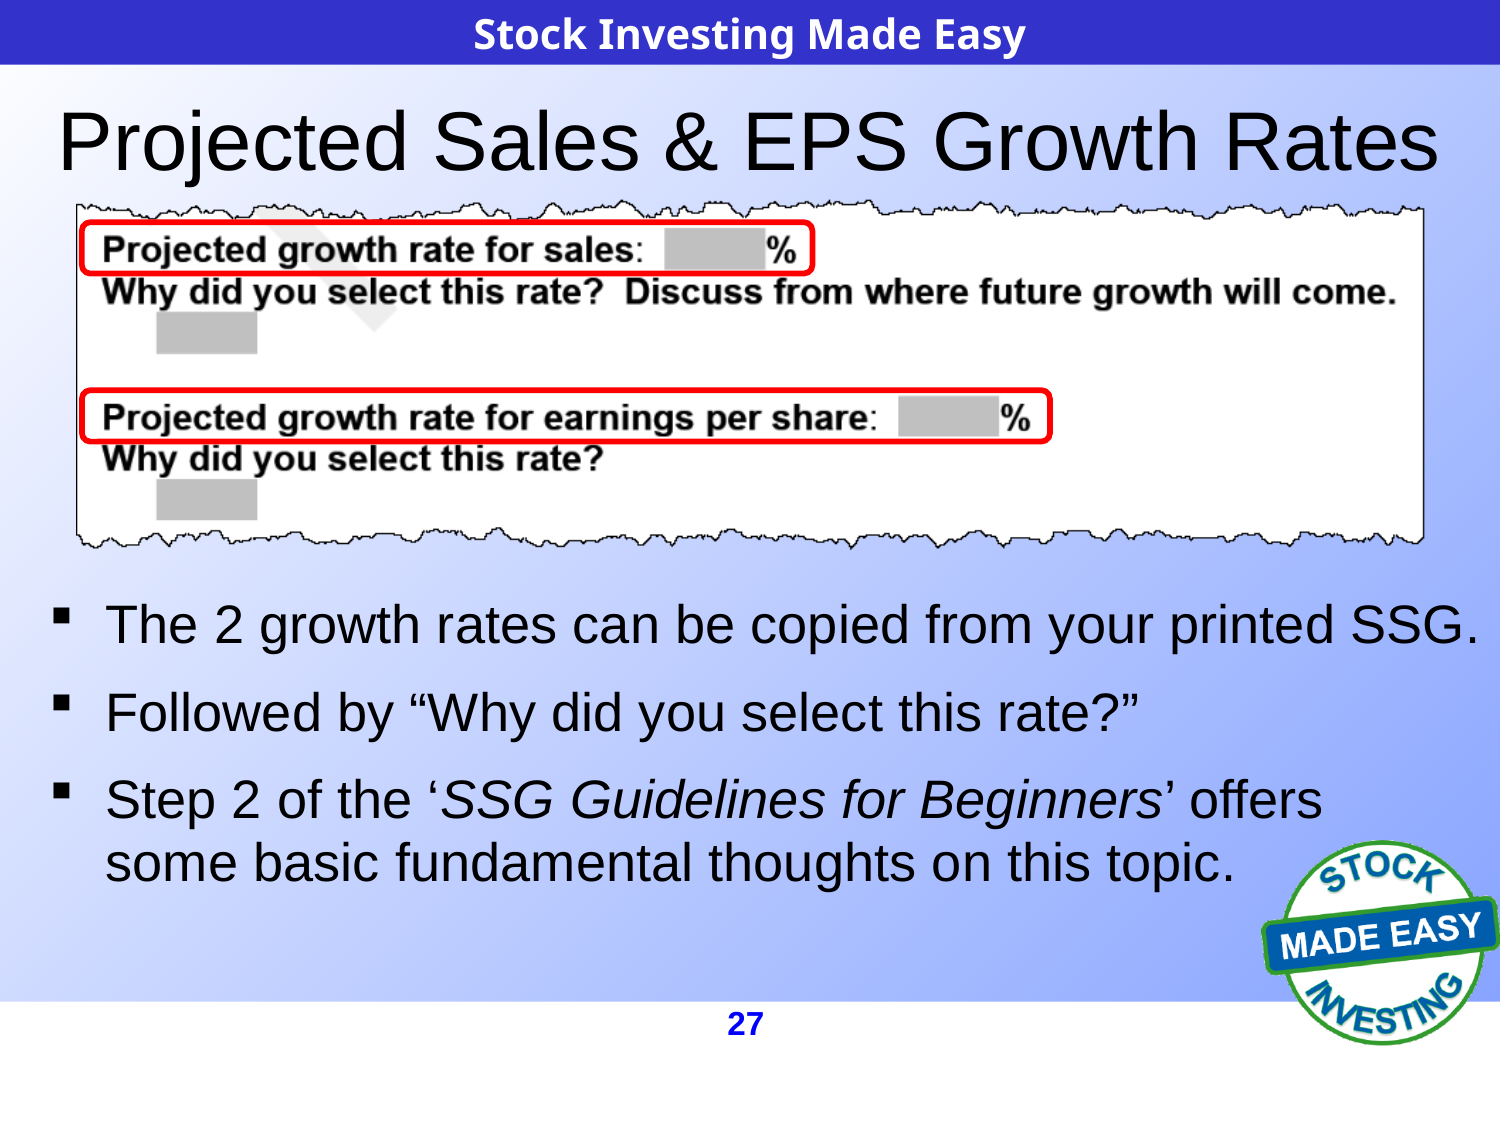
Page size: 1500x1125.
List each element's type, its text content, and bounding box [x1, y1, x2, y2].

title Projected Sales & EPS Growth Rates [0, 75, 1500, 200]
list The 2 growth rates can be copied from your printed SSG. Followed by “Why did you select this rate?” Step 2 of the ‘SSG Guidelines for Beginners’ offers some basic fundamental thoughts on this topic. [34, 584, 1500, 963]
picture [1261, 963, 1500, 1047]
picture [76, 196, 1426, 553]
